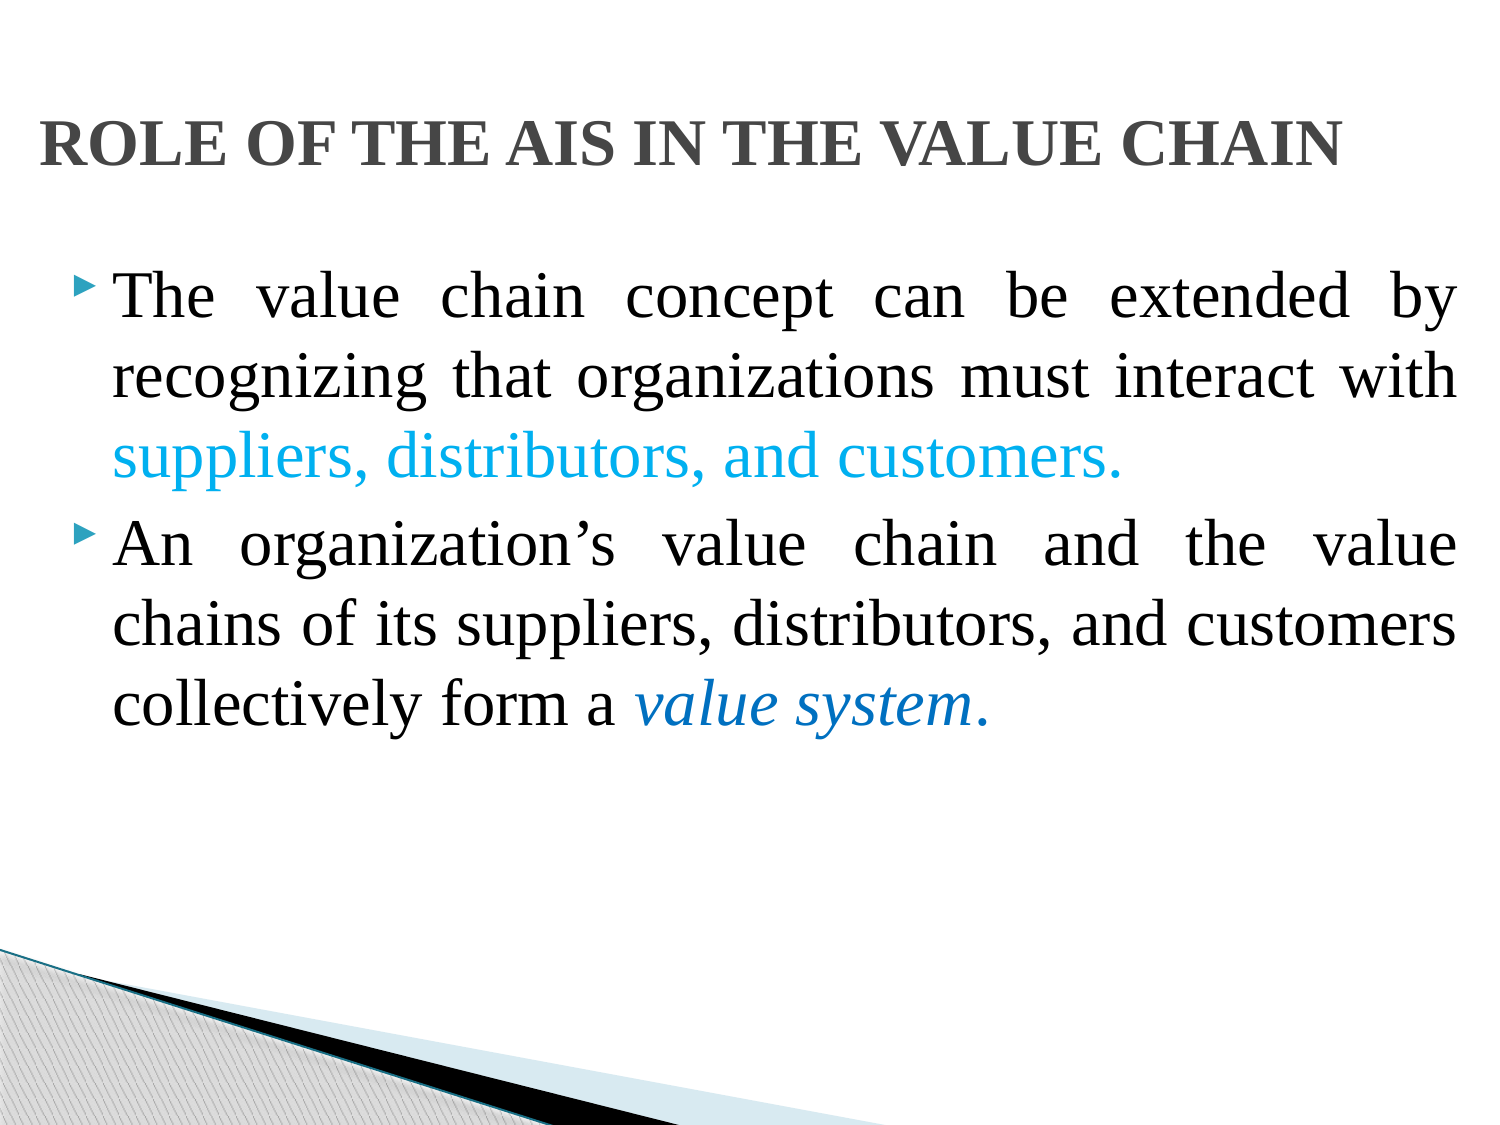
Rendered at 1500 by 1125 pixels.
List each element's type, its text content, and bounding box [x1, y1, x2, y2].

list The value chain concept can be extended by recognizing that organizations must interact with suppliers, distributors, and customers. An organization’s value chain and the value chains of its suppliers, distributors, and customers collectively form a value system. [37, 243, 1475, 1025]
title ROLE OF THE AIS IN THE VALUE CHAIN [24, 45, 1475, 233]
